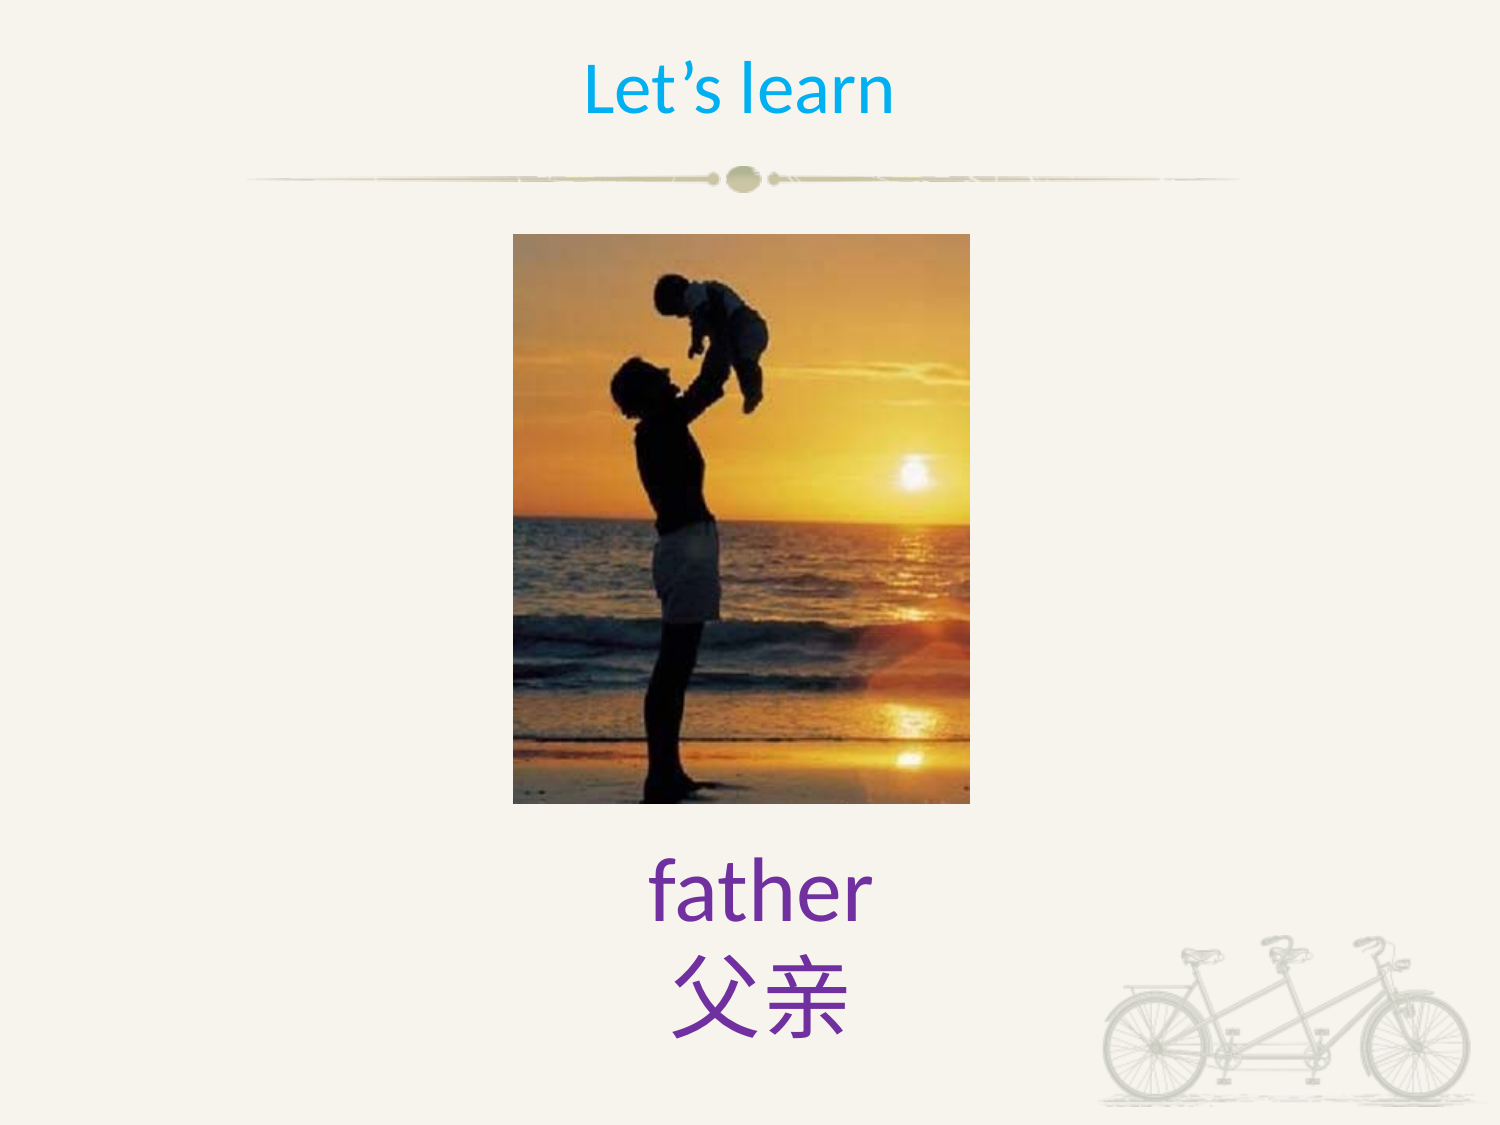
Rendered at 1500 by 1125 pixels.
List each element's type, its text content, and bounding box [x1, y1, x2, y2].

text_box Let’s learn [391, 30, 1089, 136]
picture [246, 166, 1241, 193]
text_box father 父亲 [430, 822, 1093, 1057]
picture [513, 234, 970, 804]
